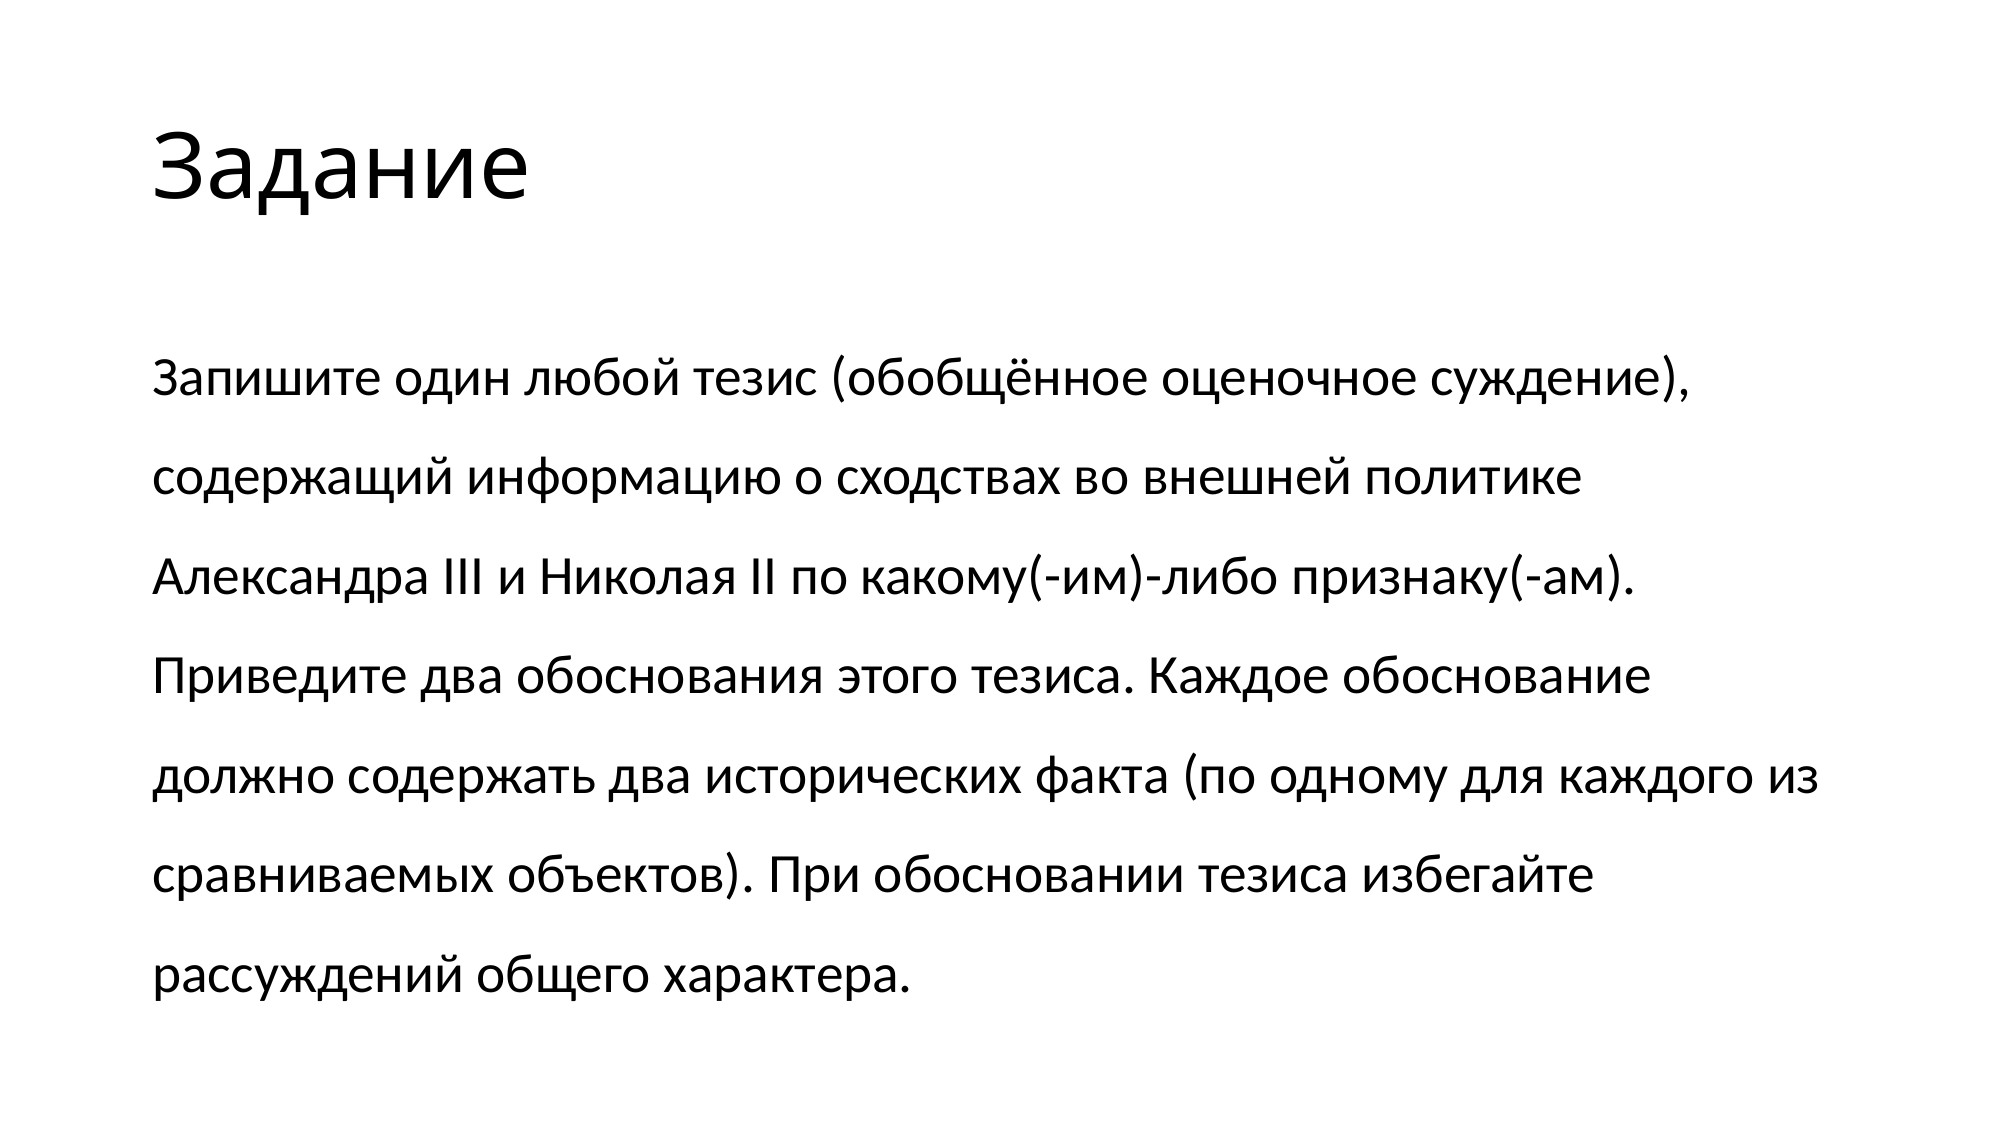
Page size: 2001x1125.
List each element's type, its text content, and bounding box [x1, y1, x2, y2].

list Запишите один любой тезис (обобщённое оценочное суждение), содержащий информацию о сходствах во внешней политике Александра III и Николая II по какому(-им)-либо признаку(-ам). Приведите два обоснования этого тезиса. Каждое обоснование должно содержать два исторических факта (по одному для каждого из сравниваемых объектов). При обосновании тезиса избегайте рассуждений общего характера. [137, 299, 1863, 1014]
title Задание [137, 59, 1863, 278]
